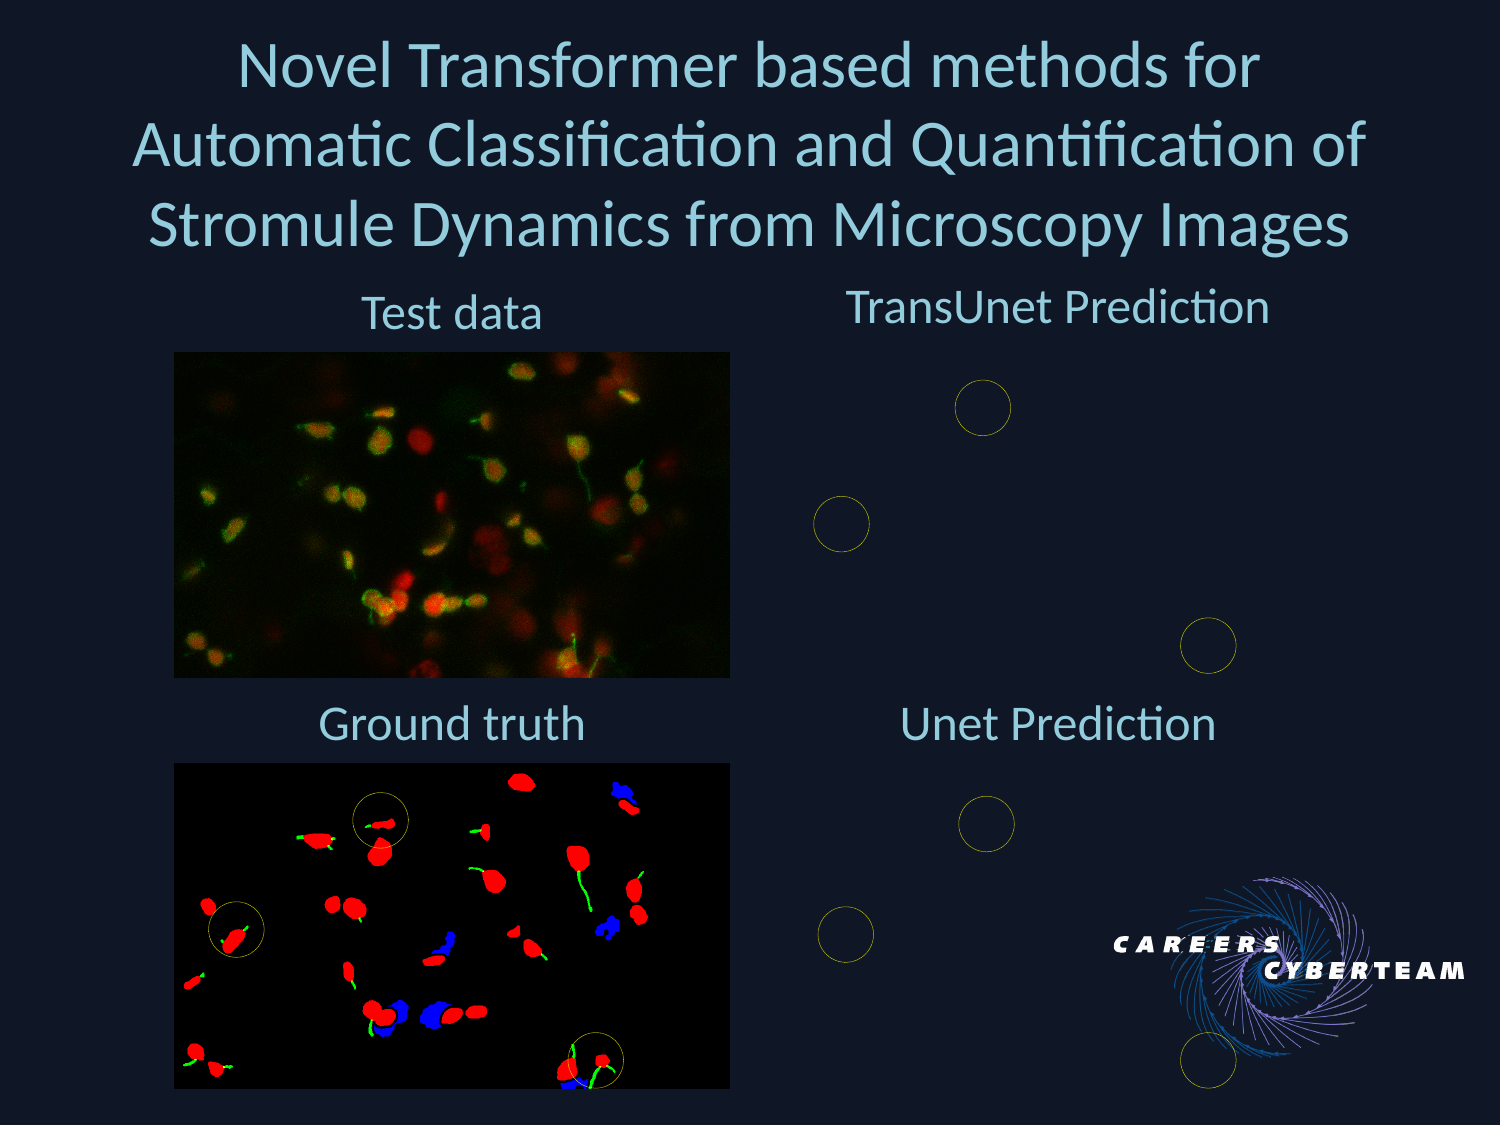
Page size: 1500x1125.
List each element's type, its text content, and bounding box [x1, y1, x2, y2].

text_box Ground truth [302, 686, 602, 761]
text_box Test data [282, 265, 622, 351]
picture [780, 352, 1337, 678]
text_box TransUnet Prediction [813, 260, 1303, 346]
text_box Unet Prediction [873, 686, 1243, 761]
title Novel Transformer based methods for Automatic Classification and Quantification of Stromule Dynamics from Microscopy Images [75, 46, 1425, 234]
picture [780, 762, 1476, 1089]
picture [174, 352, 730, 678]
picture [174, 762, 730, 1089]
